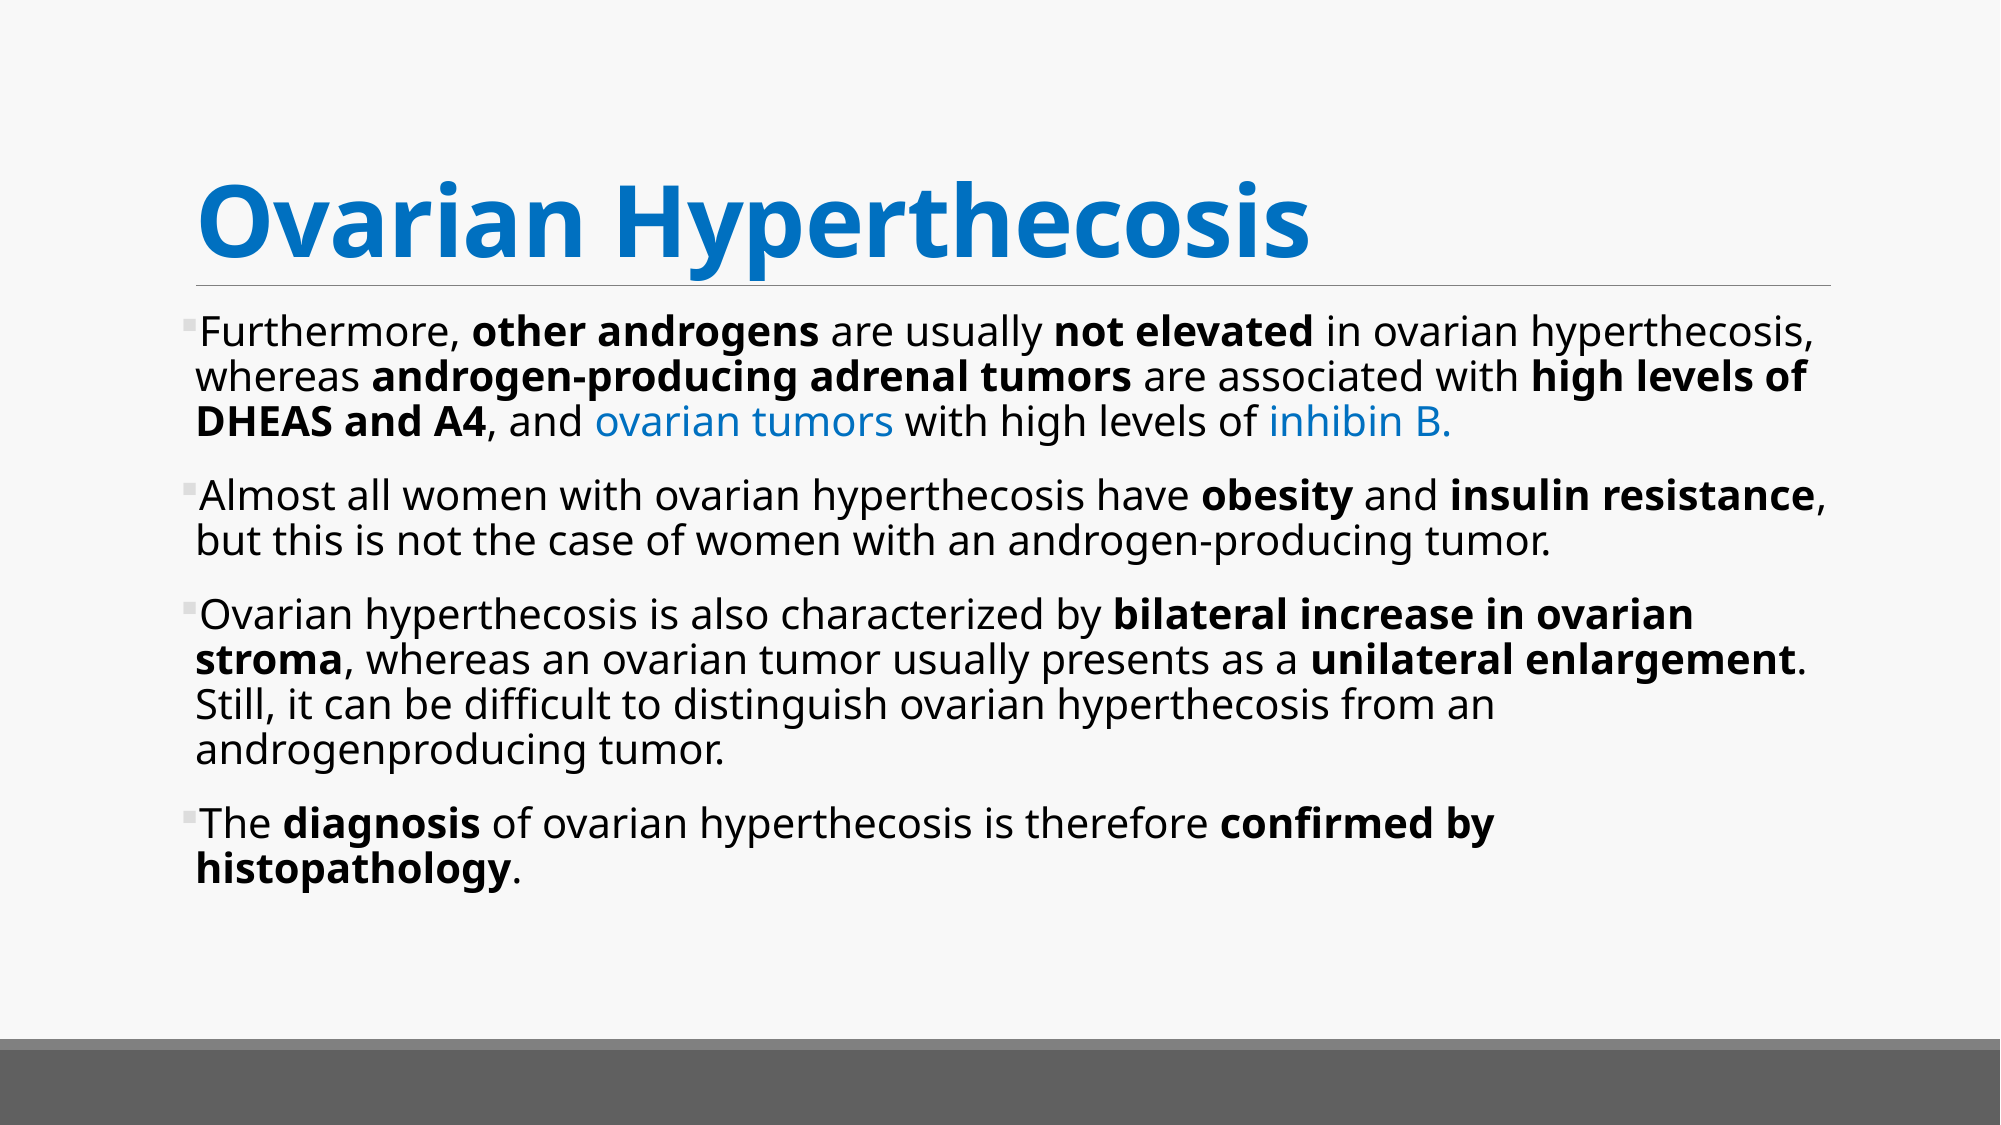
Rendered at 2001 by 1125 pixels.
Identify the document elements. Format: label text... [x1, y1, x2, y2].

title Ovarian Hyperthecosis [180, 47, 1830, 285]
list Furthermore, other androgens are usually not elevated in ovarian hyperthecosis, whereas androgen-producing adrenal tumors are associated with high levels of DHEAS and A4, and ovarian tumors with high levels of inhibin B. Almost all women with ovarian hyperthecosis have obesity and insulin resistance, but this is not the case of women with an androgen-producing tumor. Ovarian hyperthecosis is also characterized by bilateral increase in ovarian stroma, whereas an ovarian tumor usually presents as a unilateral enlargement. Still, it can be difficult to distinguish ovarian hyperthecosis from an androgenproducing tumor. The diagnosis of ovarian hyperthecosis is therefore confirmed by histopathology. [180, 302, 1830, 1027]
